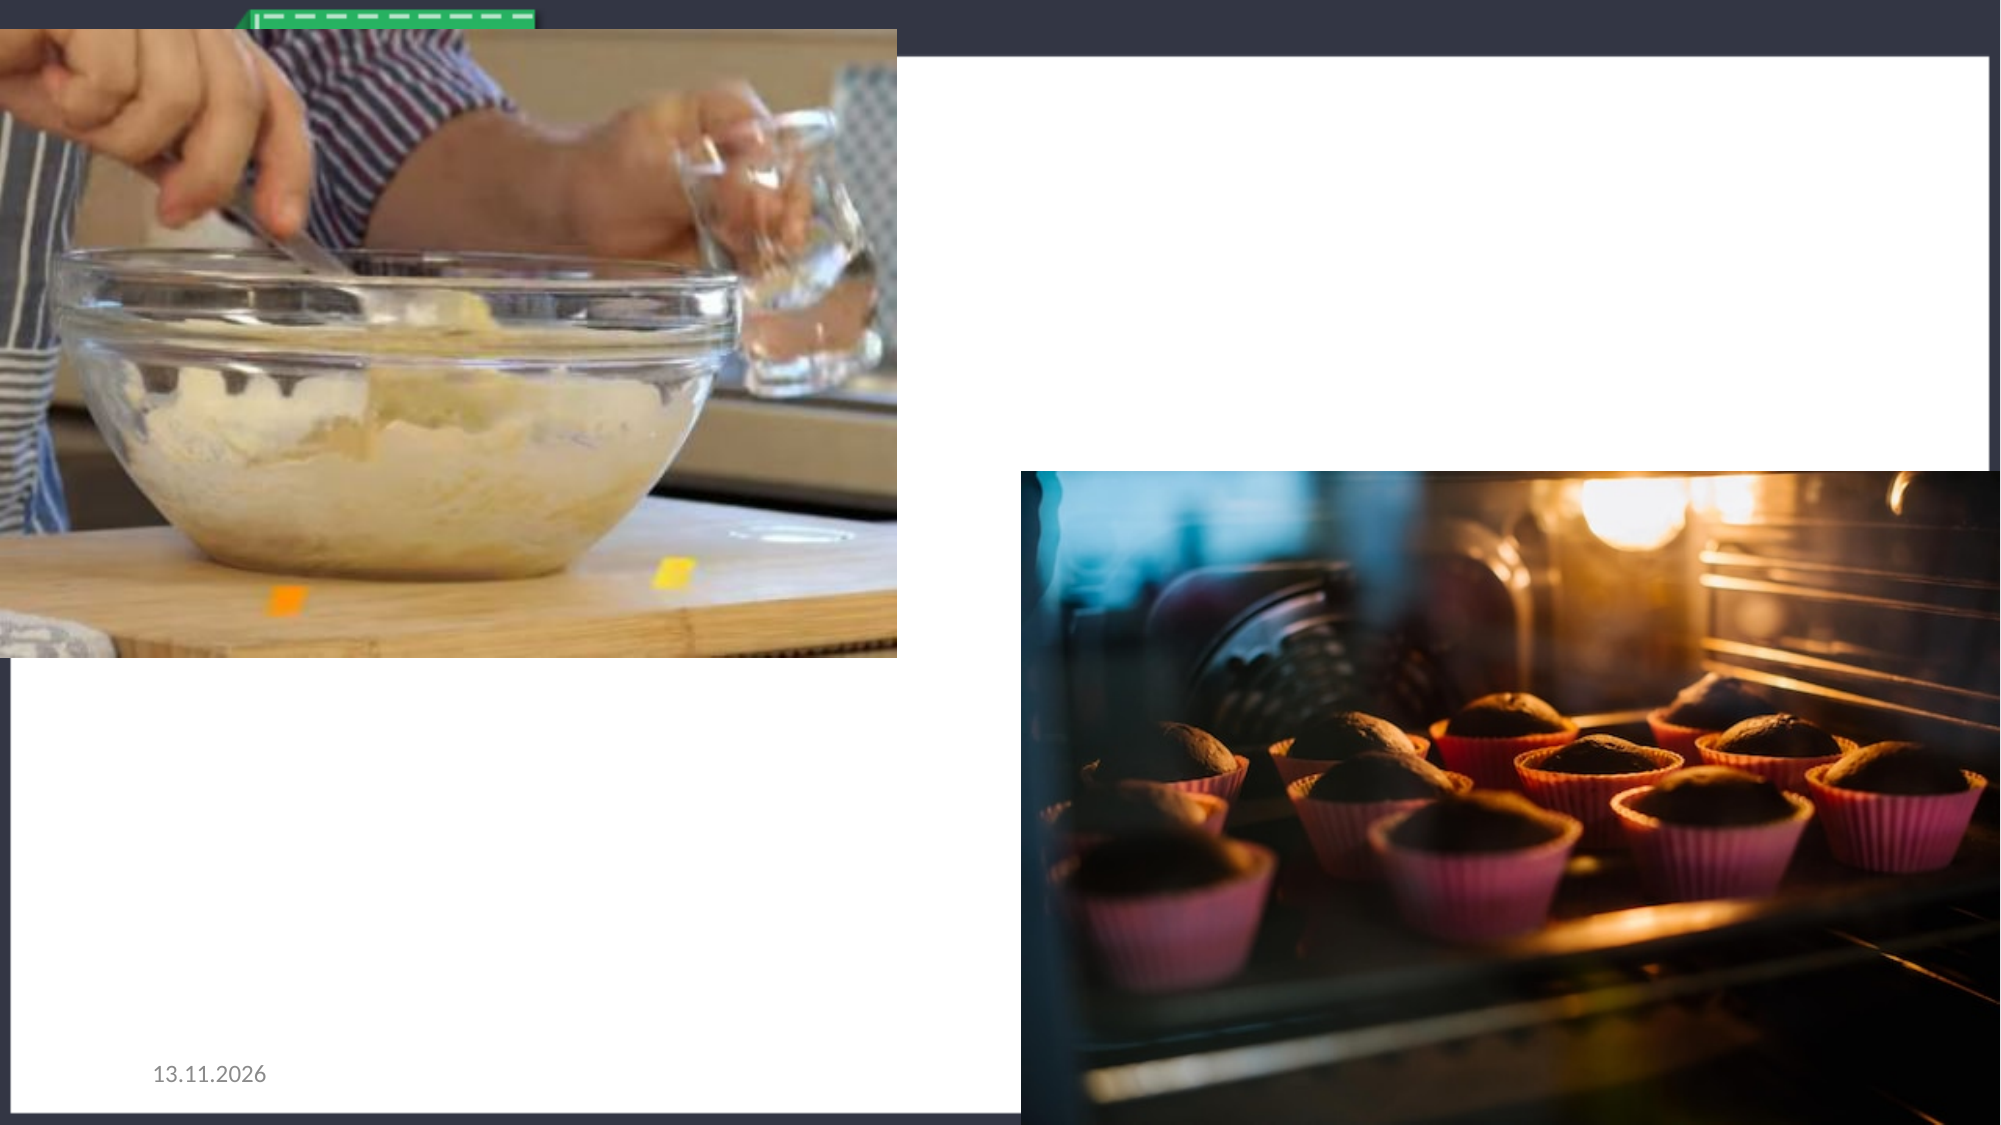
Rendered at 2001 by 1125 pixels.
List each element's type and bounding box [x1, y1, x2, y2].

slide_number [137, 1042, 588, 1103]
picture [0, 0, 2001, 1125]
